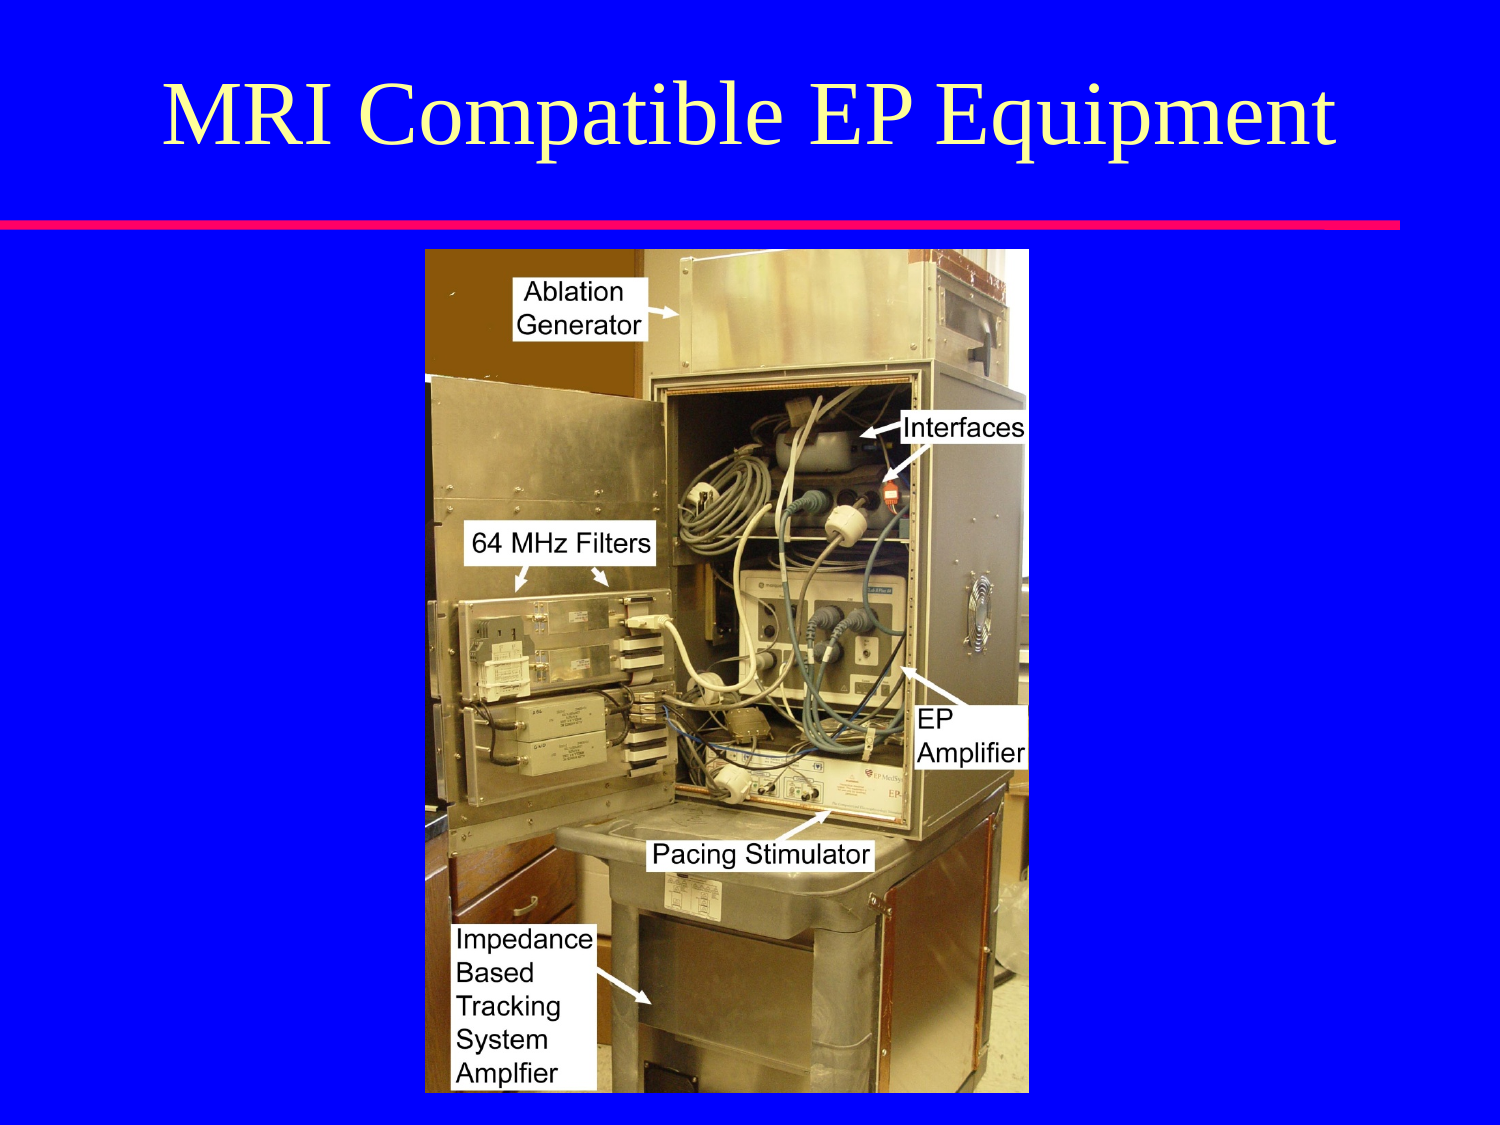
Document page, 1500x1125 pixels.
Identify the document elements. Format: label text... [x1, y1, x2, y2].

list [424, 249, 1029, 1093]
title MRI Compatible EP Equipment [75, 45, 1425, 233]
